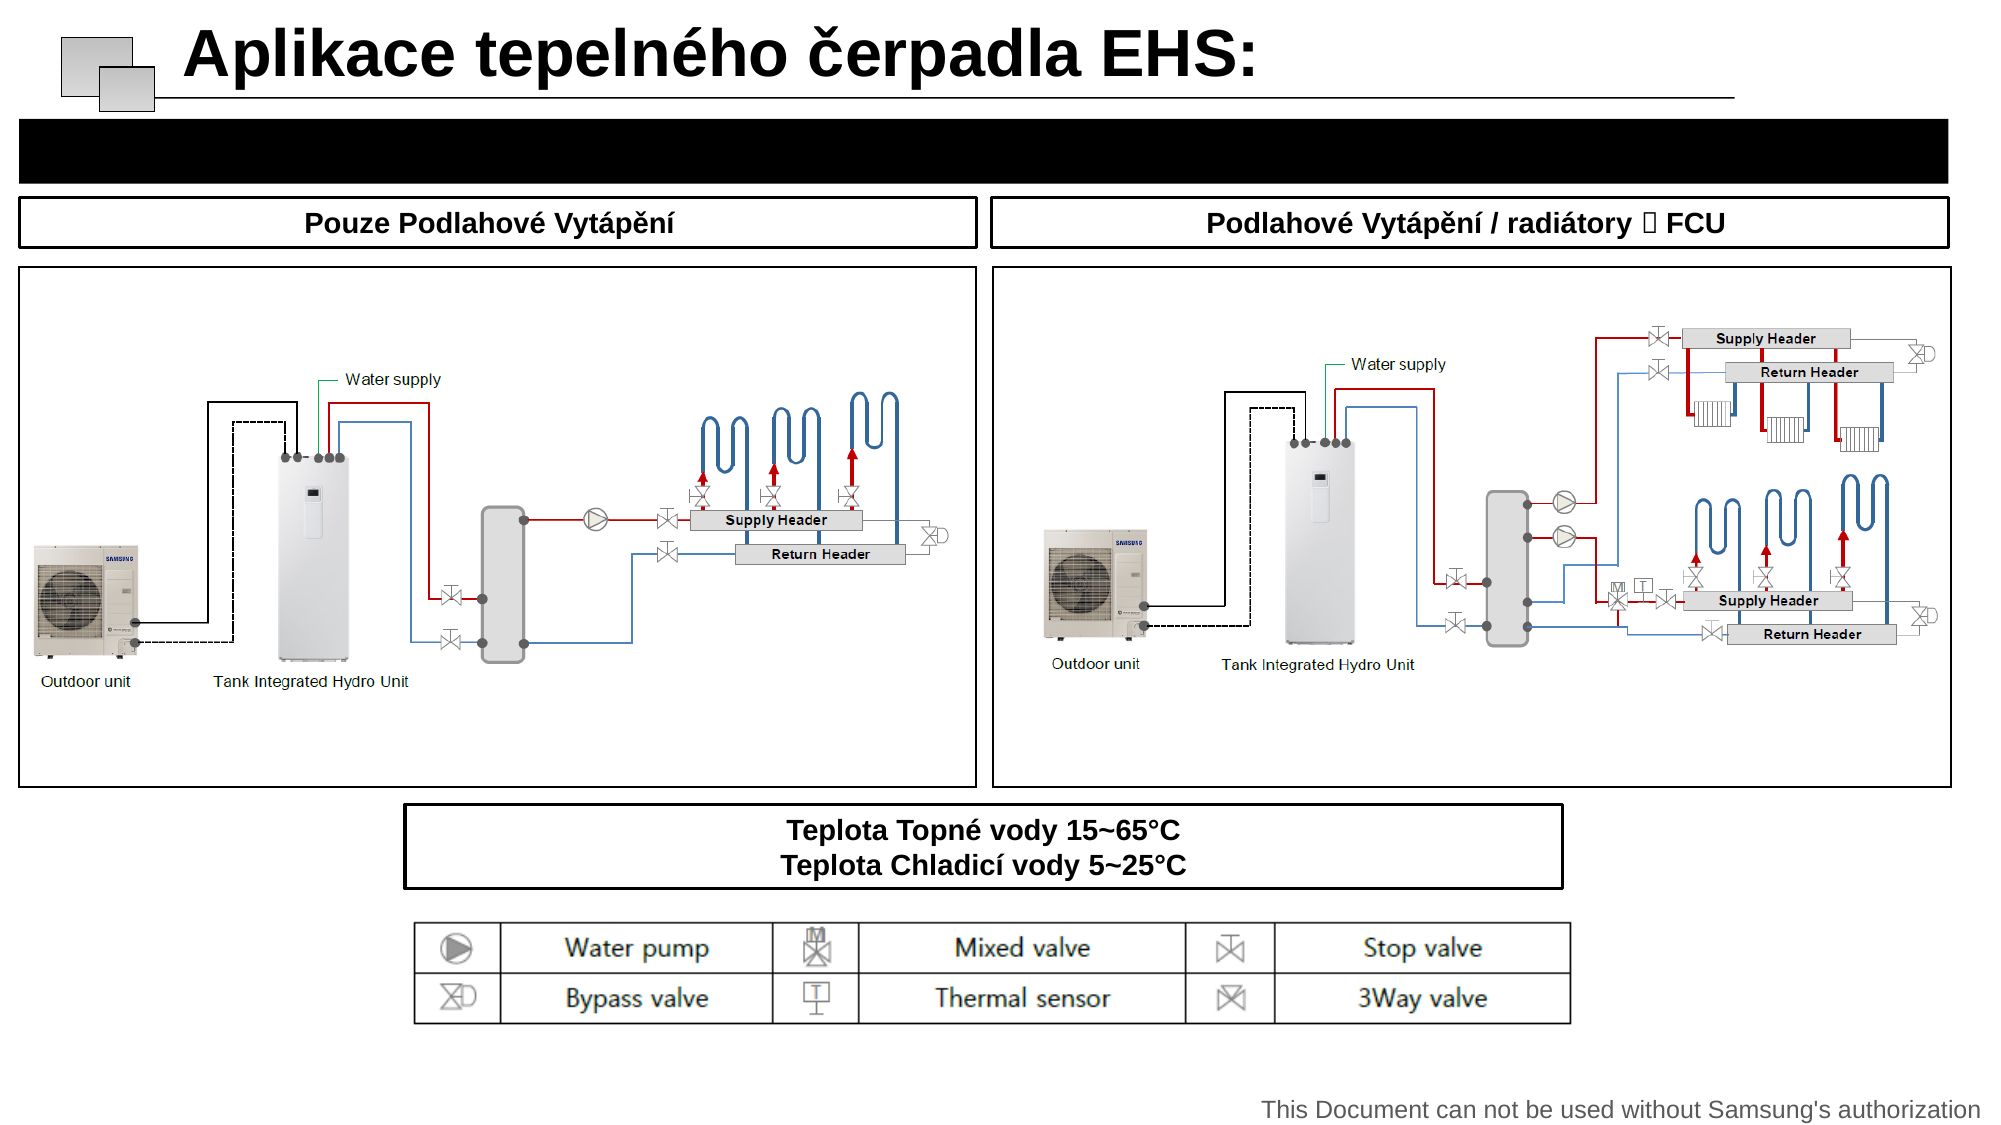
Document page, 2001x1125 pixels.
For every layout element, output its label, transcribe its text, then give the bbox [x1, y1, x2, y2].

text_box Prostorové Vytápění / Chlazení [19, 118, 1949, 184]
text_box [992, 266, 1952, 788]
text_box Pouze Podlahové Vytápění [19, 197, 977, 248]
picture [400, 904, 1584, 1034]
picture [1025, 314, 1949, 679]
text_box Teplota Topné vody 15~65°C Teplota Chladicí vody 5~25°C [404, 804, 1563, 889]
text_box Aplikace tepelného čerpadla EHS: [165, 1, 1278, 99]
text_box Podlahové Vytápění / radiátory  FCU [991, 197, 1949, 248]
text_box [18, 266, 977, 788]
picture [0, 337, 953, 695]
